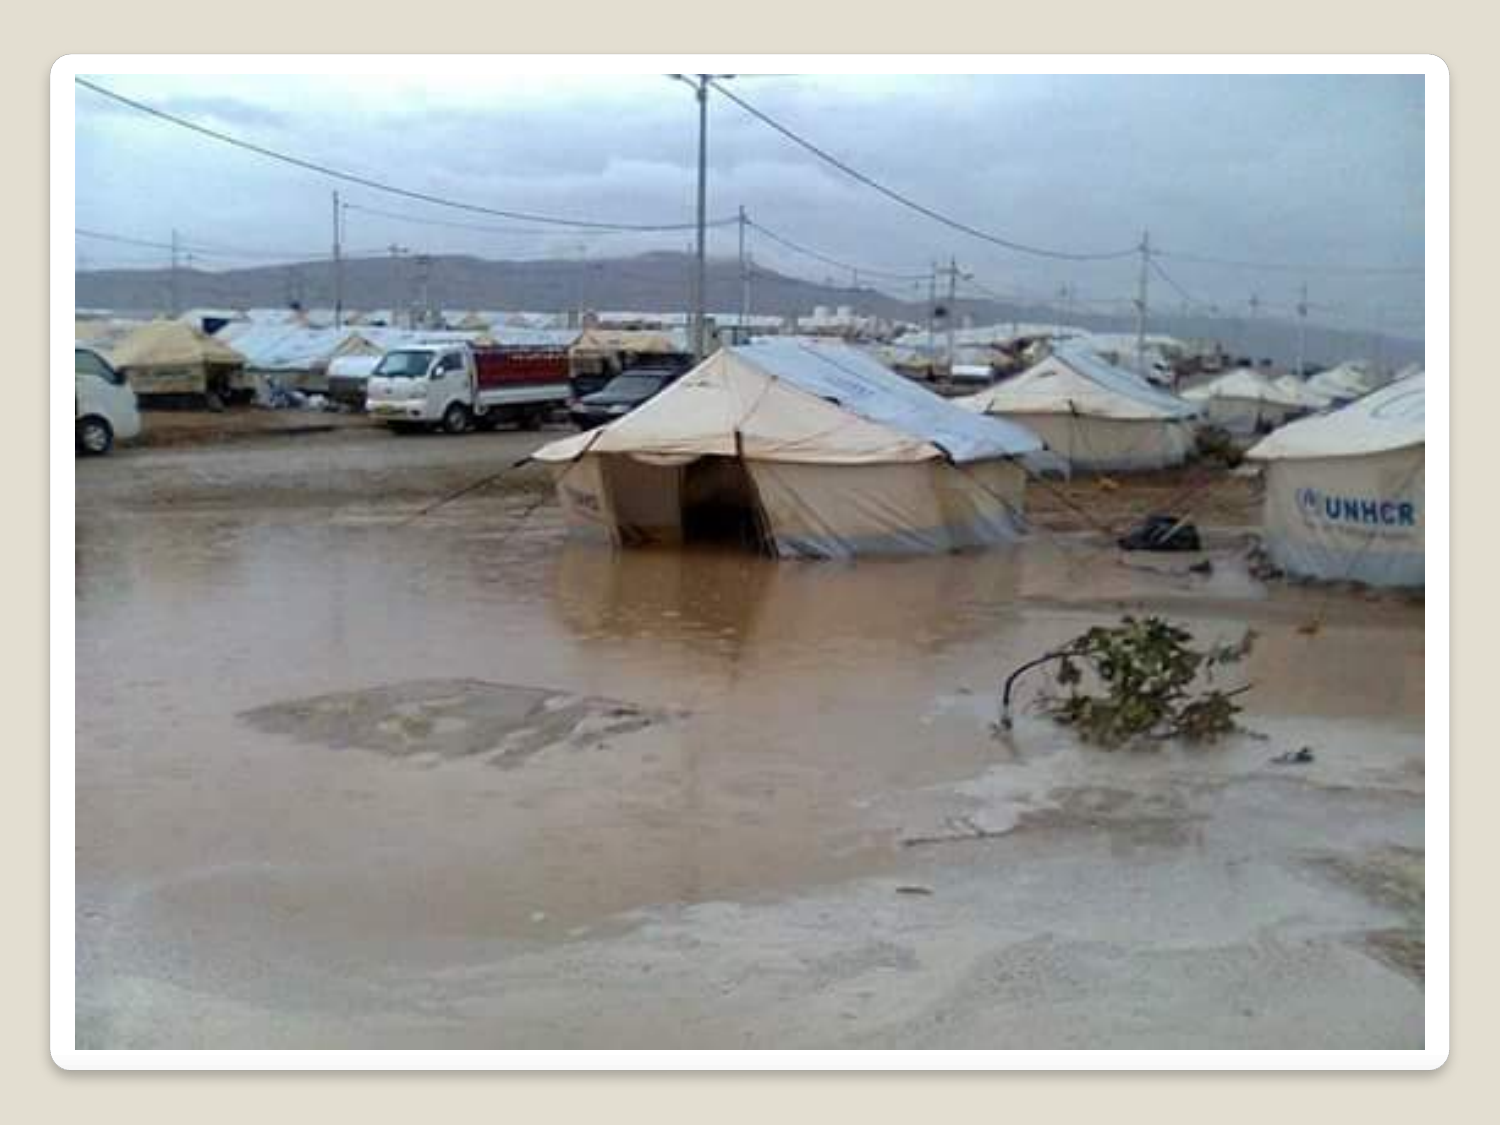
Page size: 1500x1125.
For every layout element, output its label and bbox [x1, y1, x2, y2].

picture [74, 74, 1426, 1051]
